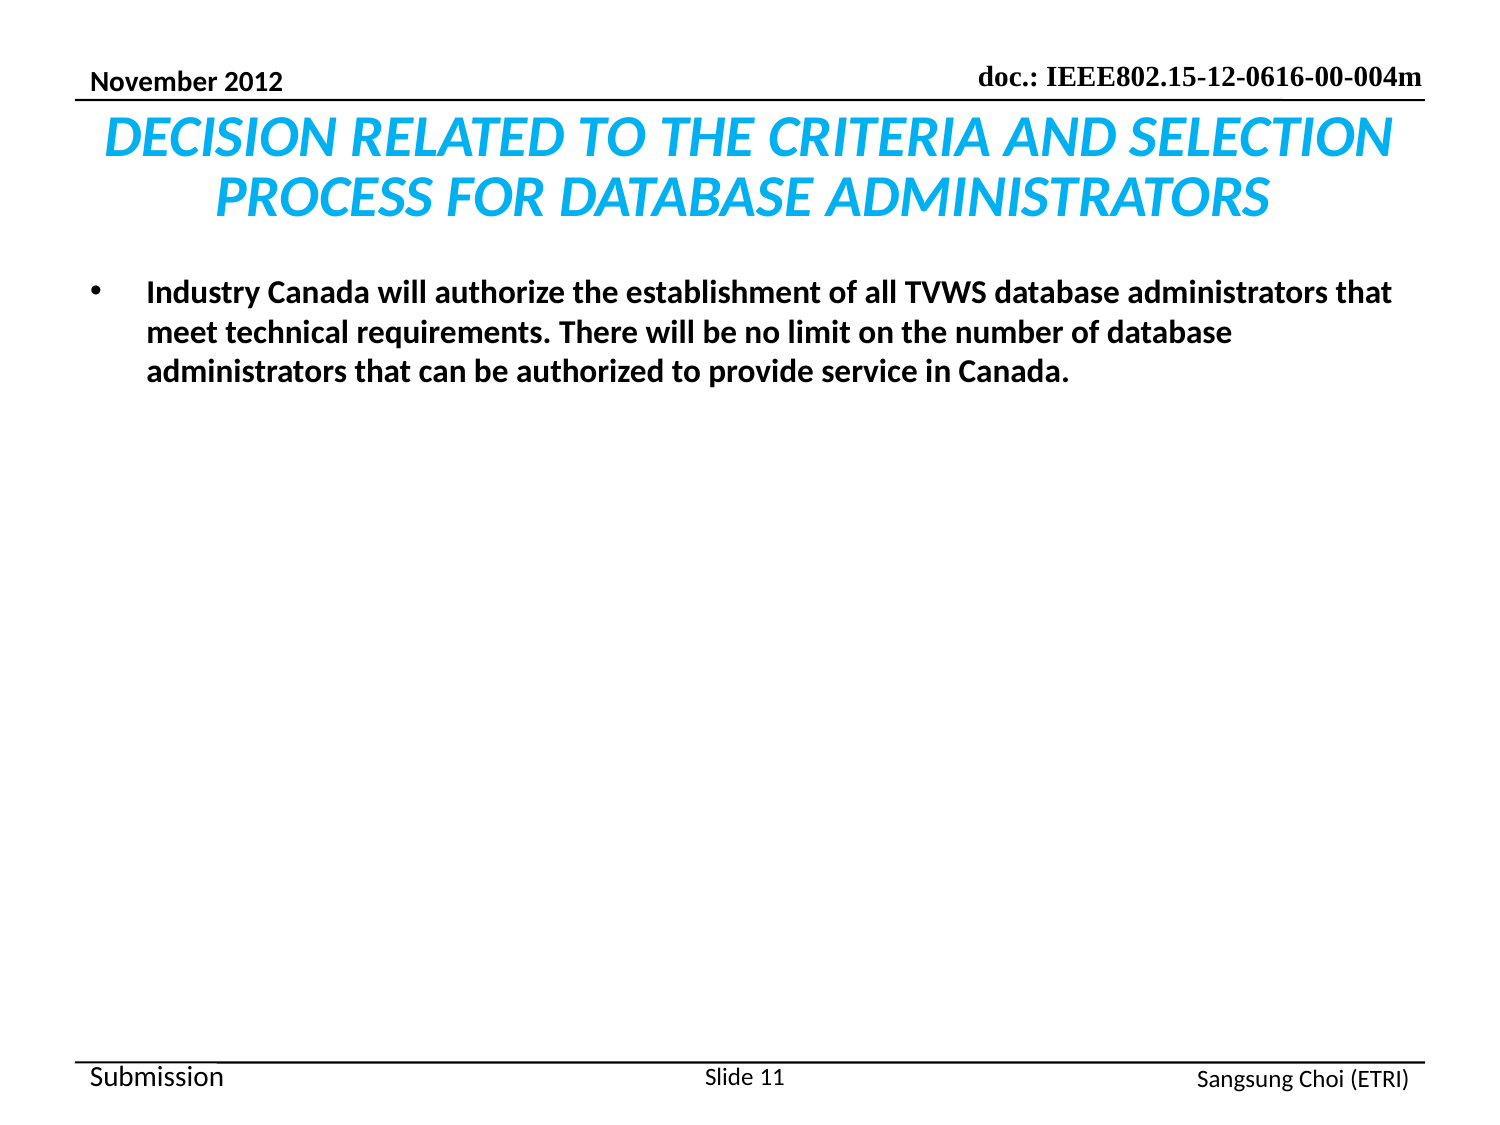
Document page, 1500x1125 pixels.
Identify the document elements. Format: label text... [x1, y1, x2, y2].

list Industry Canada will authorize the establishment of all TVWS database administrators that meet technical requirements. There will be no limit on the number of database administrators that can be authorized to provide service in Canada. [75, 262, 1425, 1005]
title DECISION RELATED TO THE CRITERIA AND SELECTION PROCESS FOR DATABASE ADMINISTRATORS [75, 75, 1425, 262]
